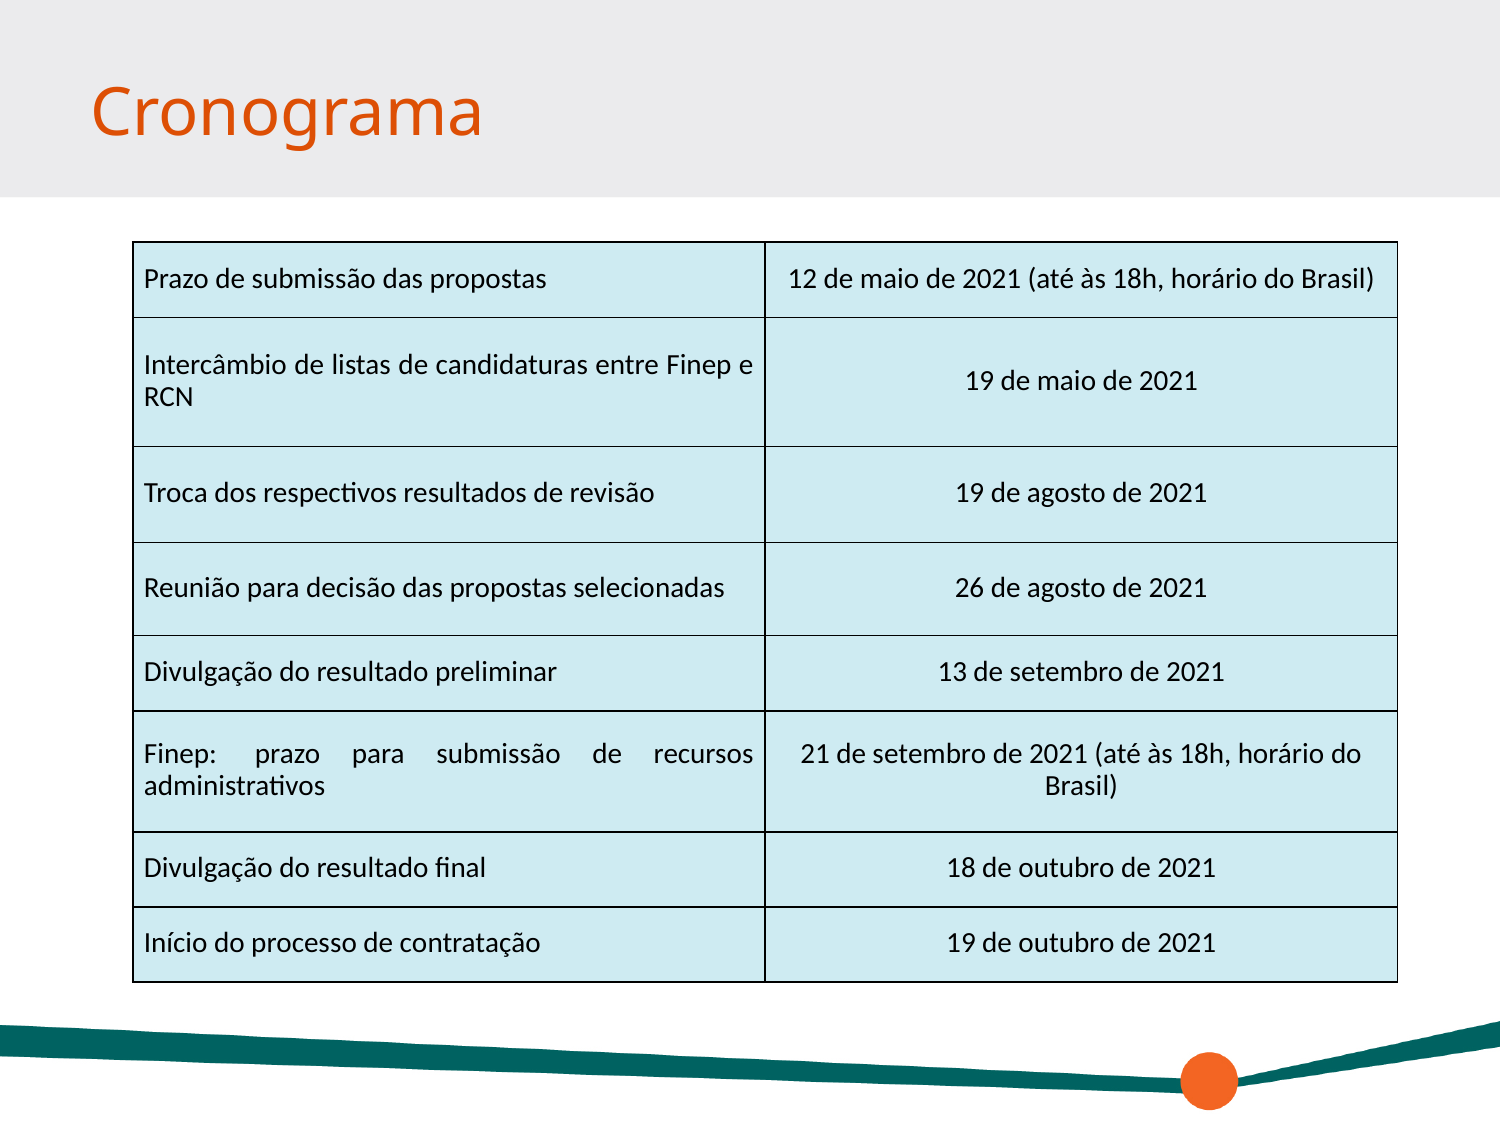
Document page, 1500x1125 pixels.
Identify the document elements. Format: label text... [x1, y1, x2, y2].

table_cell Finep: prazo para submissão de recursos administrativos [134, 712, 764, 831]
table_cell Intercâmbio de listas de candidaturas entre Finep e RCN [134, 318, 764, 446]
table_header Prazo de submissão das propostas [134, 243, 764, 317]
table_cell 18 de outubro de 2021 [766, 833, 1397, 906]
table_cell Divulgação do resultado preliminar [134, 636, 764, 710]
title Cronograma [75, 45, 1425, 173]
table_cell 21 de setembro de 2021 (até às 18h, horário do Brasil) [766, 712, 1397, 831]
picture [0, 0, 1500, 1125]
table_cell 13 de setembro de 2021 [766, 636, 1397, 710]
table_cell Troca dos respectivos resultados de revisão [134, 447, 764, 542]
table_cell Início do processo de contratação [134, 908, 764, 981]
table_cell 26 de agosto de 2021 [766, 543, 1397, 635]
table_header 12 de maio de 2021 (até às 18h, horário do Brasil) [766, 243, 1397, 317]
table_cell 19 de outubro de 2021 [766, 908, 1397, 981]
table_cell 19 de maio de 2021 [766, 318, 1397, 446]
table_cell 19 de agosto de 2021 [766, 447, 1397, 542]
table_cell Reunião para decisão das propostas selecionadas [134, 543, 764, 635]
table_cell Divulgação do resultado final [134, 833, 764, 906]
